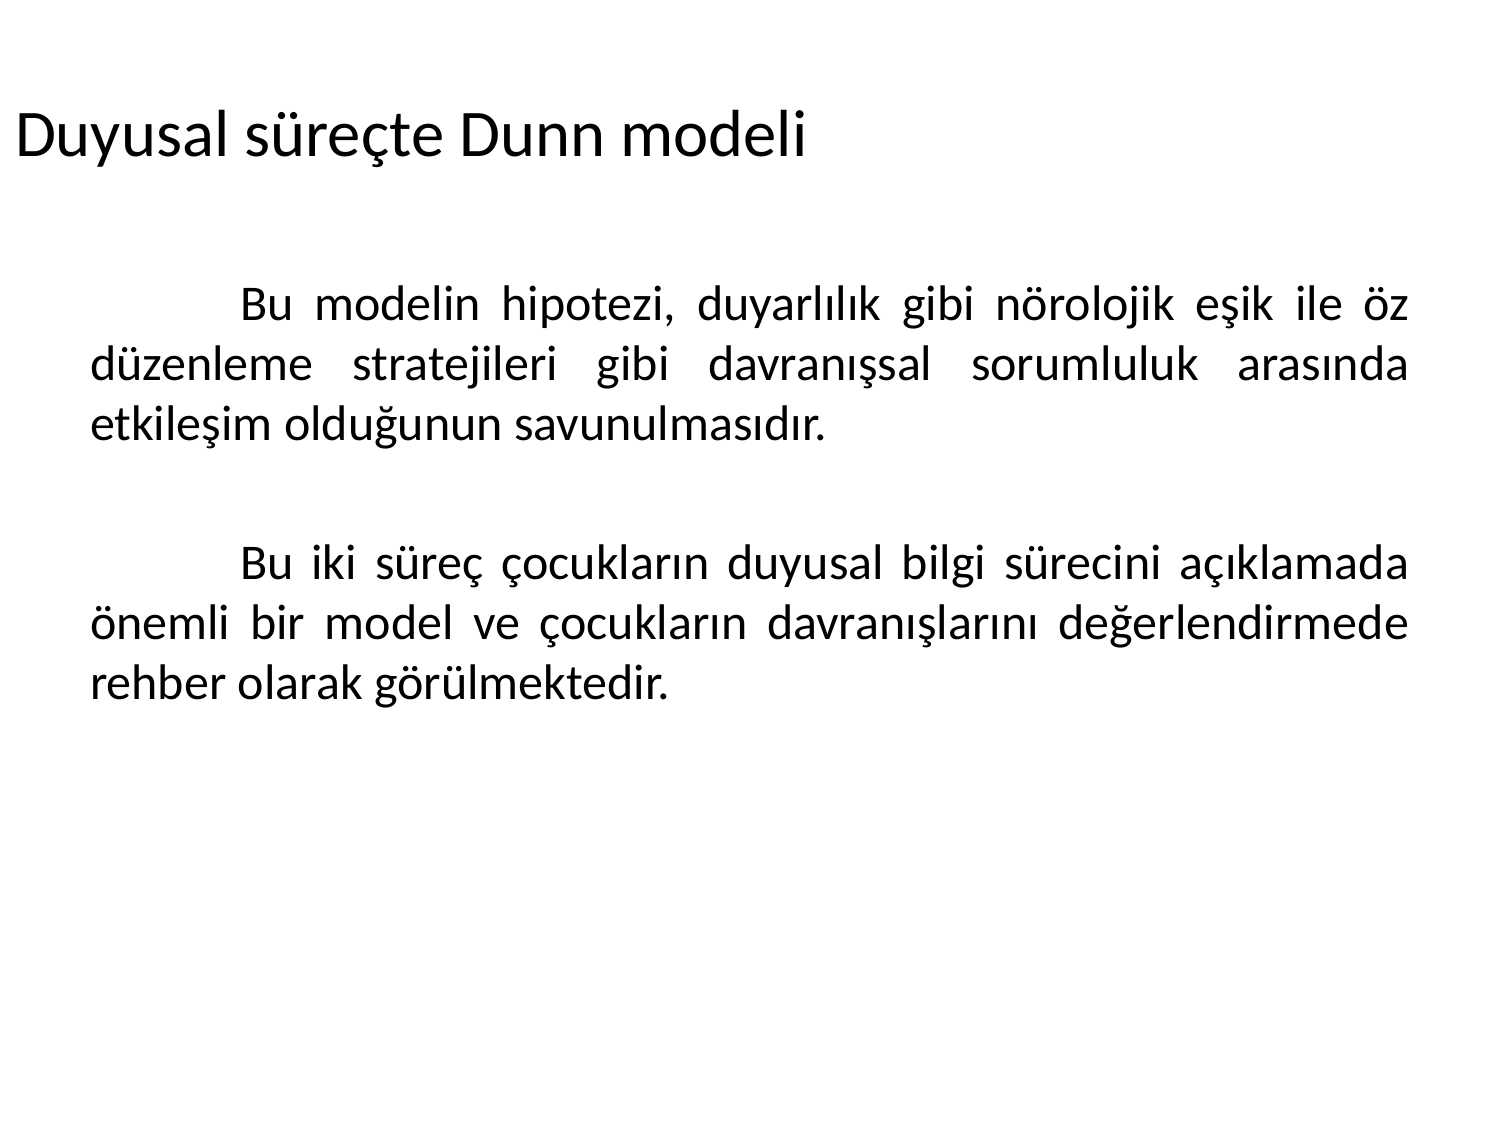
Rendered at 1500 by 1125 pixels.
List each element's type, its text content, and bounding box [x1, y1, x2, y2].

list Bu modelin hipotezi, duyarlılık gibi nörolojik eşik ile öz düzenleme stratejileri gibi davranışsal sorumluluk arasında etkileşim olduğunun savunulmasıdır. Bu iki süreç çocukların duyusal bilgi sürecini açıklamada önemli bir model ve çocukların davranışlarını değerlendirmede rehber olarak görülmektedir. [75, 262, 1425, 1005]
list Duyusal süreçte Dunn modeli [0, 81, 1260, 178]
